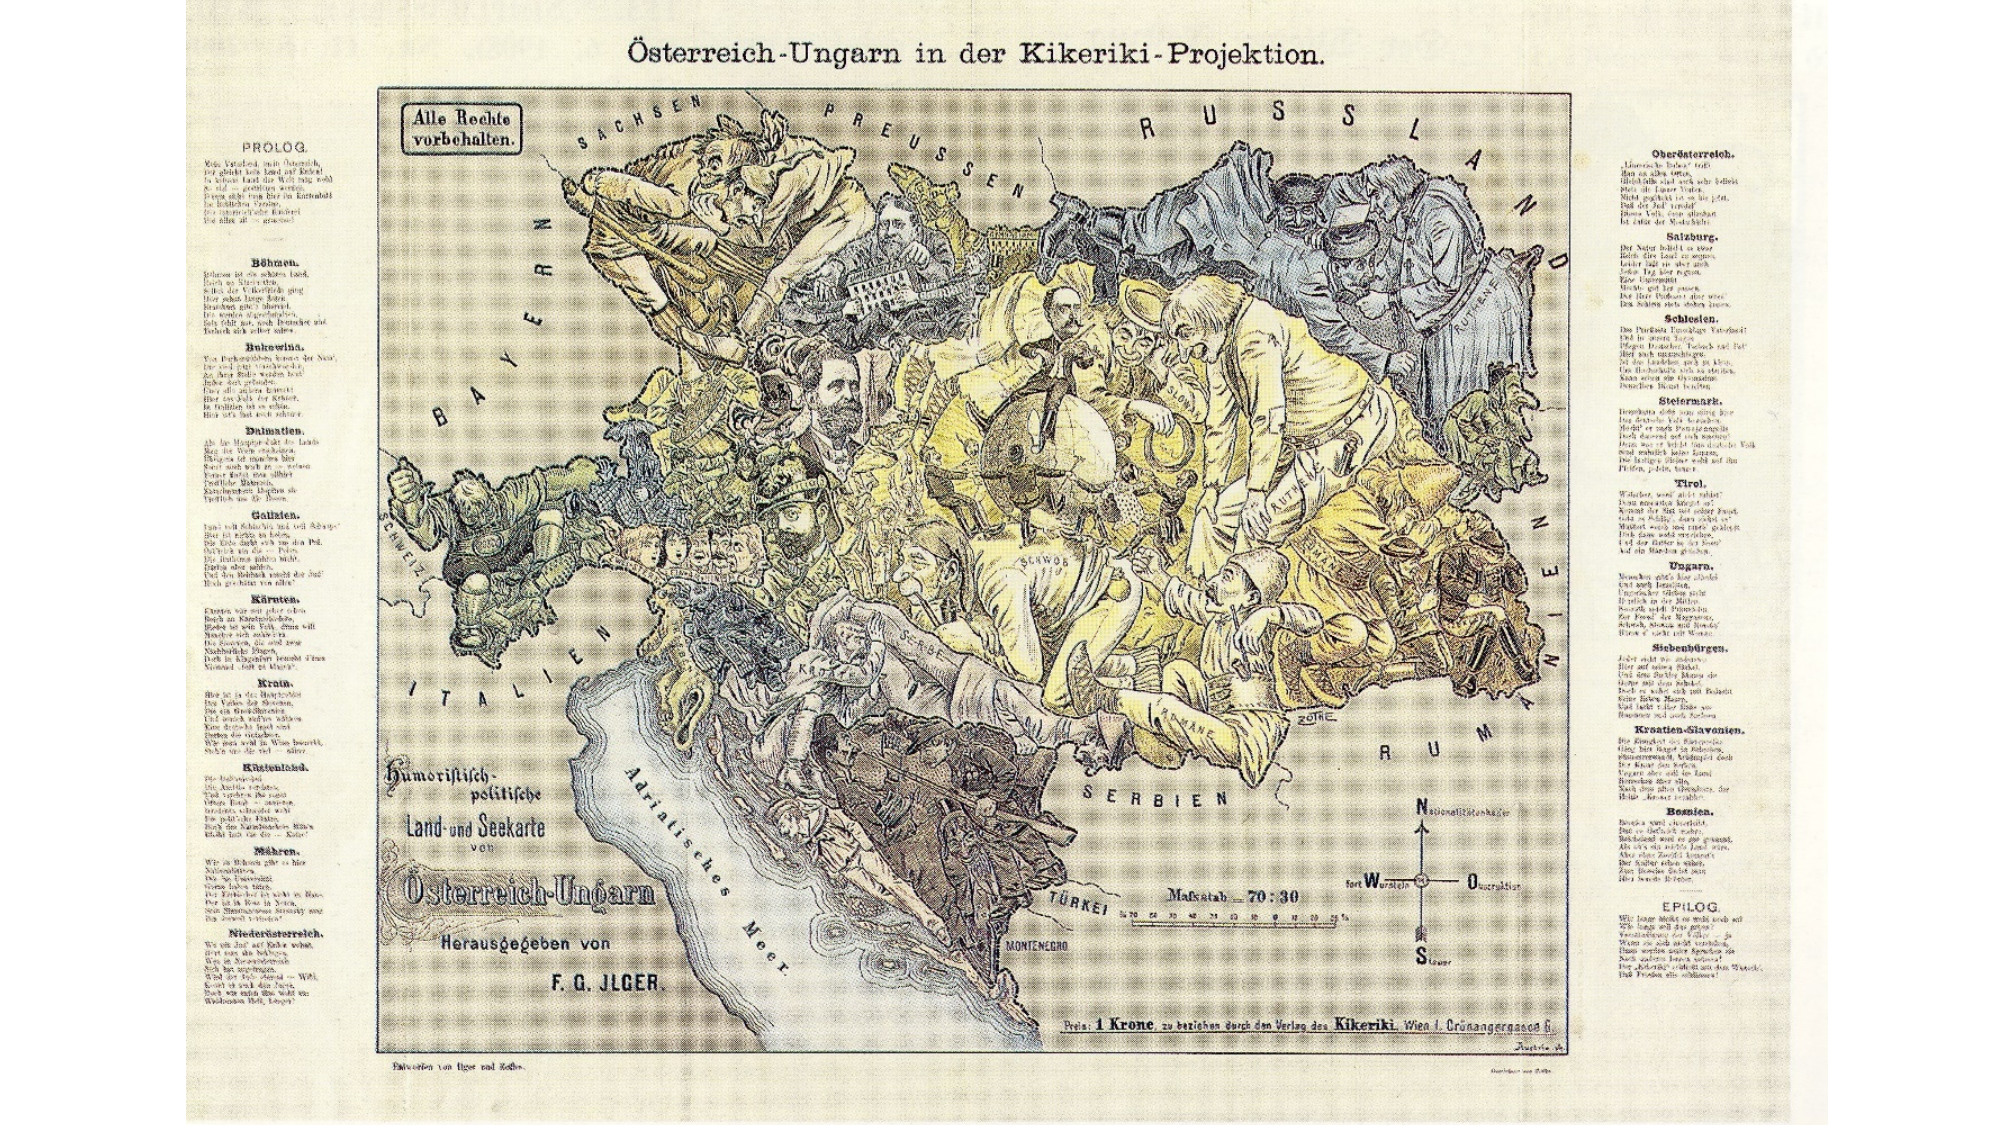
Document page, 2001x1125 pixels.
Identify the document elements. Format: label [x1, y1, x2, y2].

picture [186, 0, 1828, 1125]
